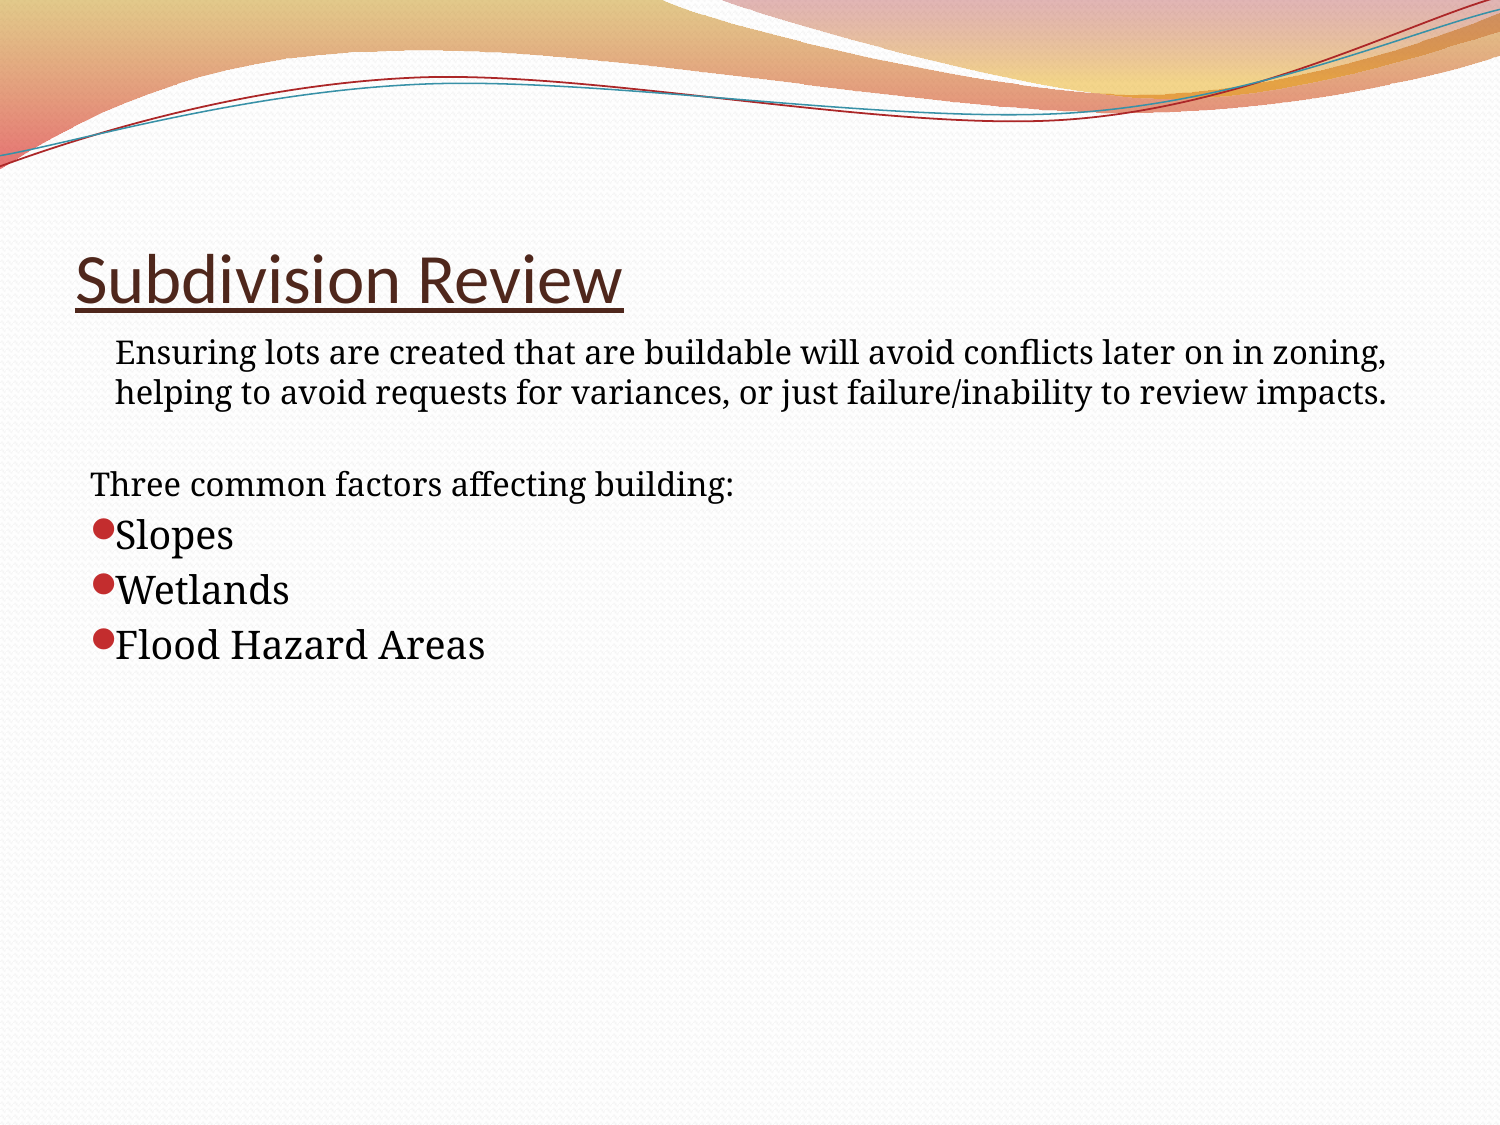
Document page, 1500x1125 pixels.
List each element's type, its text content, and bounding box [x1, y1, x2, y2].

list Ensuring lots are created that are buildable will avoid conflicts later on in zoning, helping to avoid requests for variances, or just failure/inability to review impacts. Three common factors affecting building: Slopes Wetlands Flood Hazard Areas [74, 317, 1426, 751]
title Subdivision Review [74, 224, 1426, 317]
